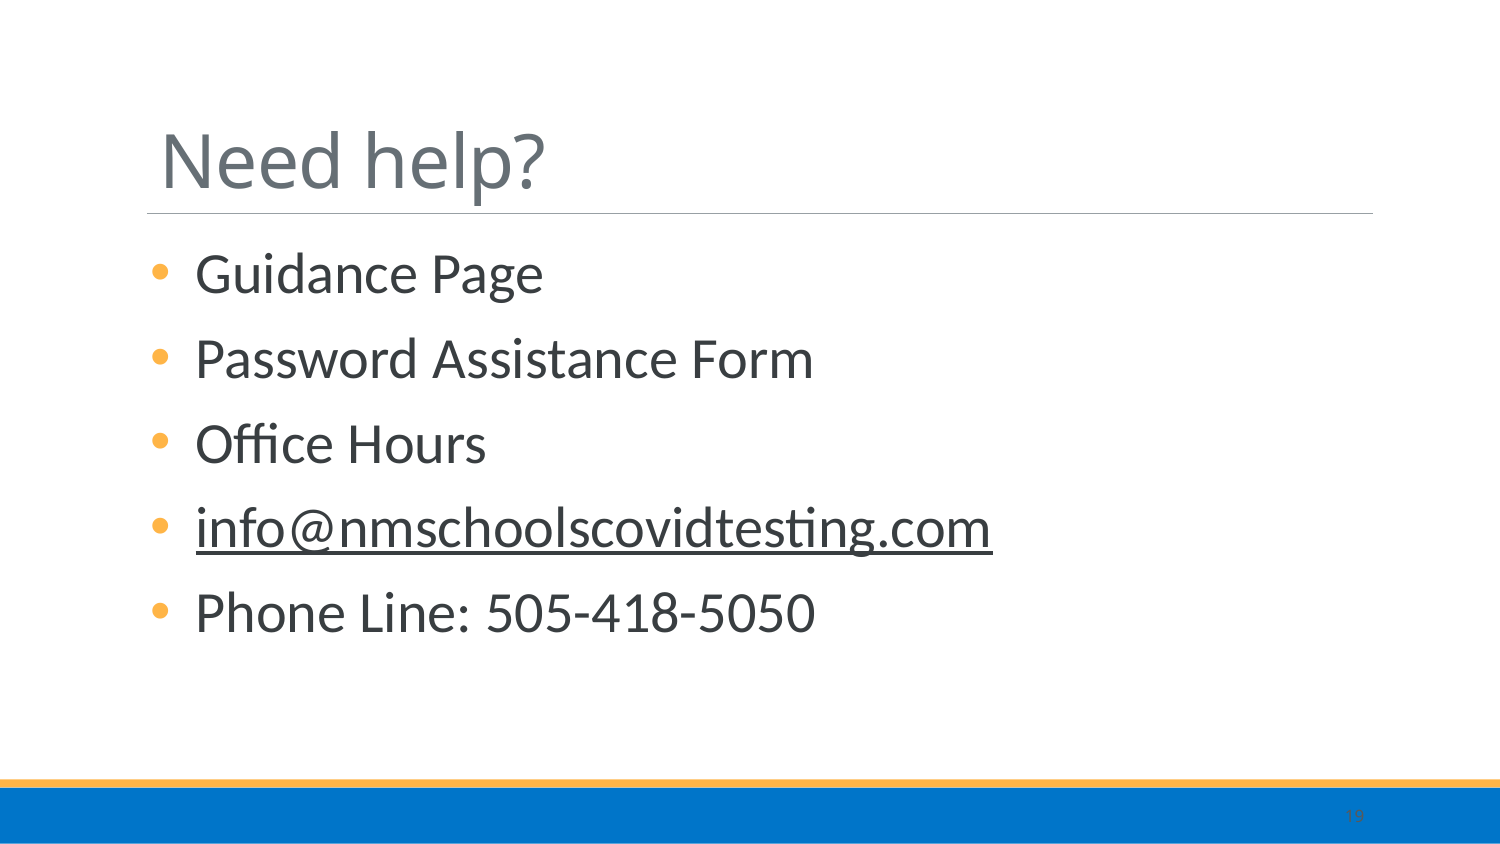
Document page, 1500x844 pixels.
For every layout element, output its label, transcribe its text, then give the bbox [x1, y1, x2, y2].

text_box [385, 396, 1157, 447]
title Need help? [144, 84, 1463, 212]
slide_number 19 [1218, 794, 1380, 840]
list Guidance Page Password Assistance Form Office Hours info@nmschoolscovidtesting.com Phone Line: 505-418-5050 [111, 235, 1275, 731]
